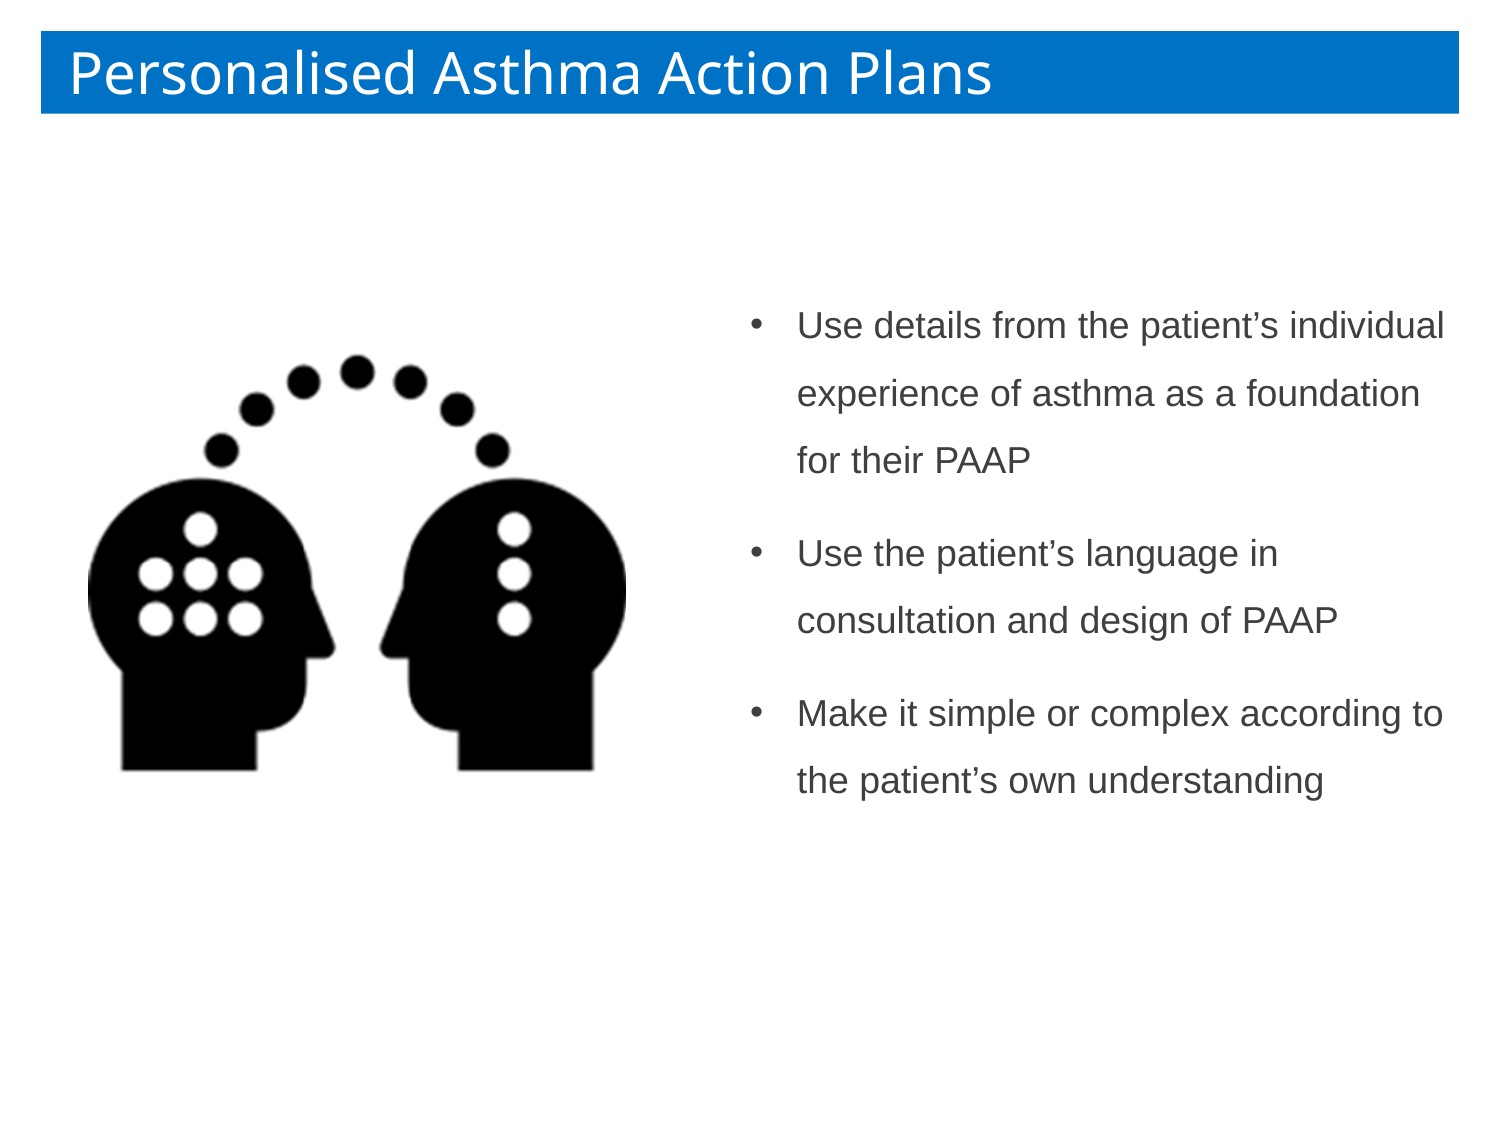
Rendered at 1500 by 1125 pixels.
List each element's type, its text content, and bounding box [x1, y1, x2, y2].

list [88, 293, 627, 832]
list Use details from the patient’s individual experience of asthma as a foundation for their PAAP Use the patient’s language in consultation and design of PAAP Make it simple or complex according to the patient’s own understanding [750, 278, 1459, 1059]
title Personalised Asthma Action Plans [41, 31, 1459, 114]
